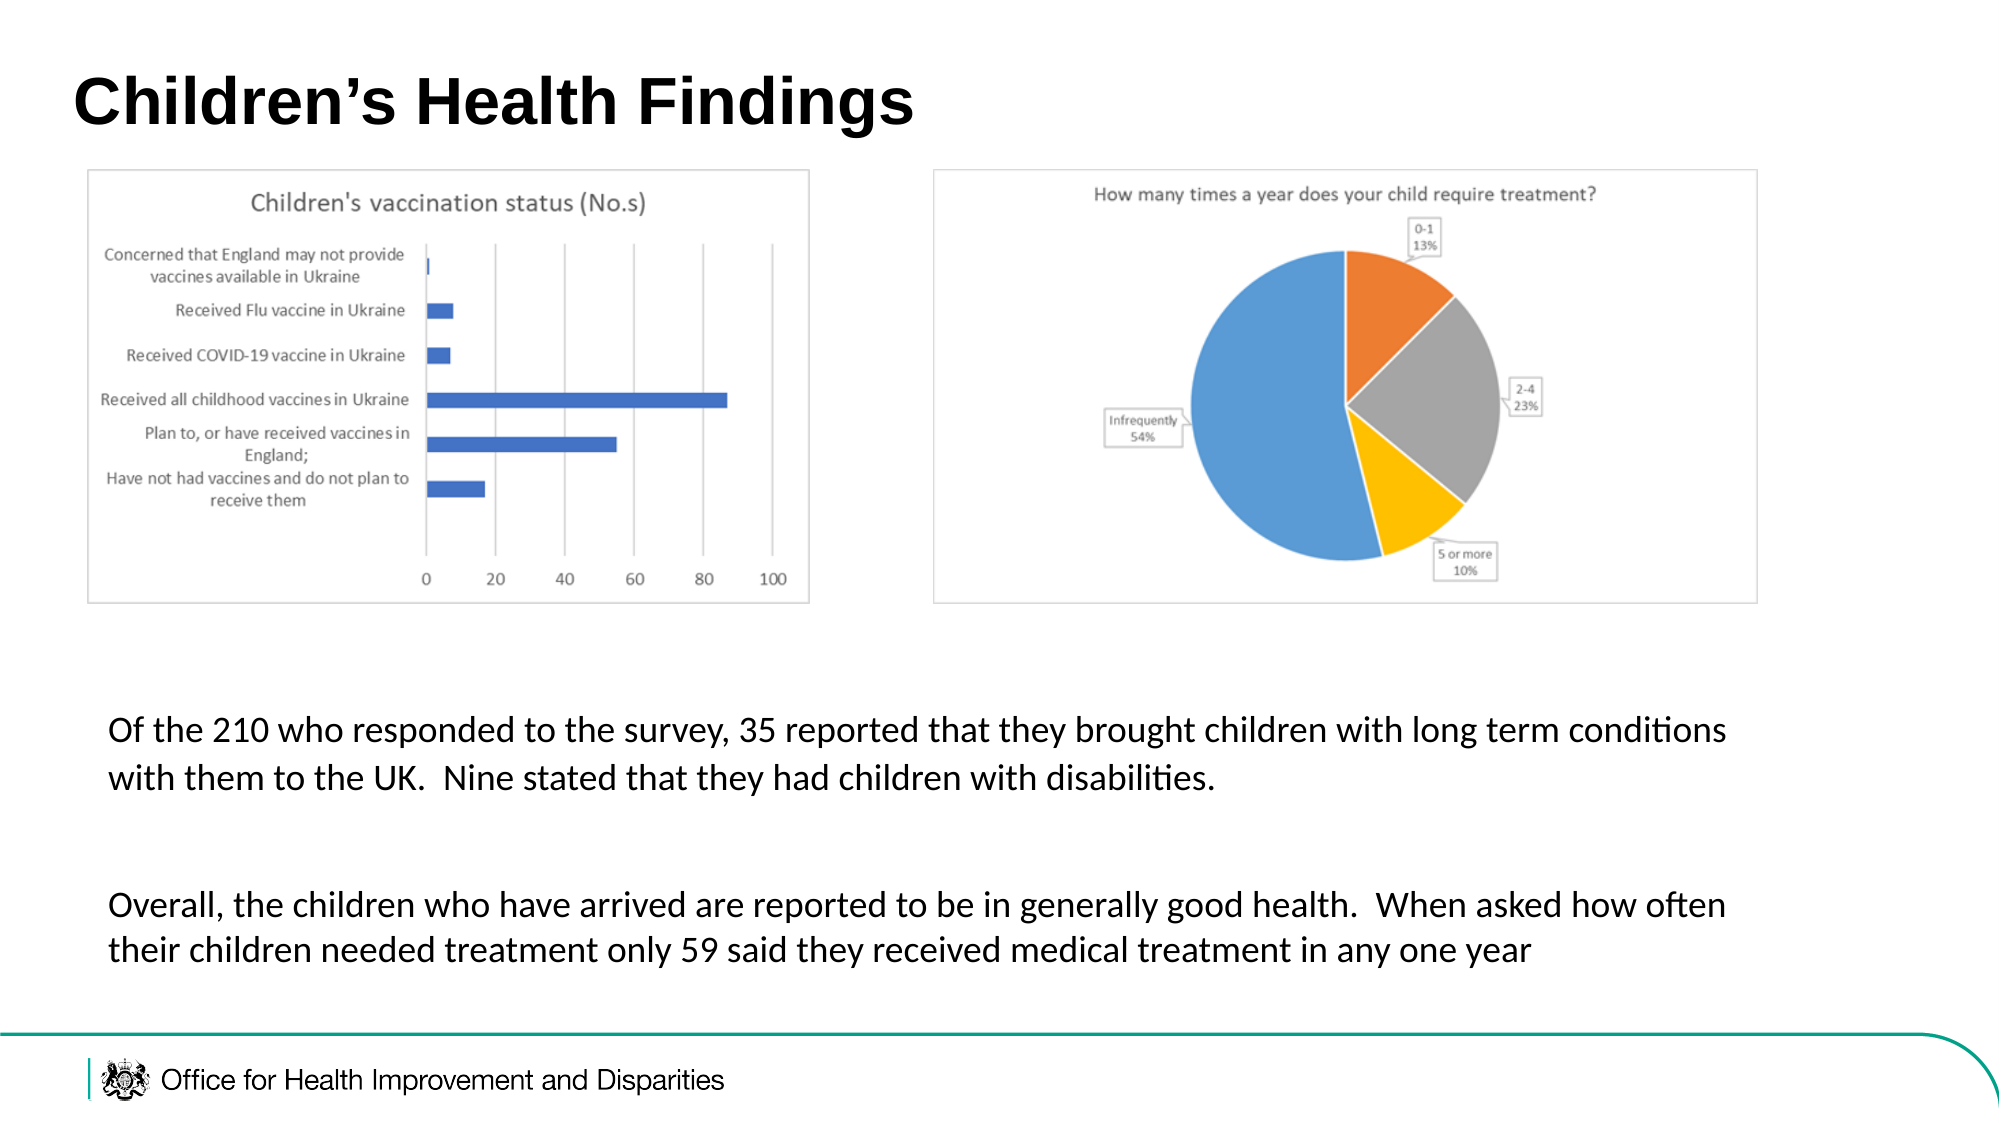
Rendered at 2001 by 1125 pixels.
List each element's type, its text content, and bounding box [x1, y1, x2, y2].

text_box Of the 210 who responded to the survey, 35 reported that they brought children with long term conditions with them to the UK. Nine stated that they had children with disabilities. Overall, the children who have arrived are reported to be in generally good health. When asked how often their children needed treatment only 59 said they received medical treatment in any one year [93, 694, 1758, 977]
picture [0, 0, 1999, 1125]
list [87, 169, 810, 604]
title Children’s Health Findings [59, 59, 1937, 198]
